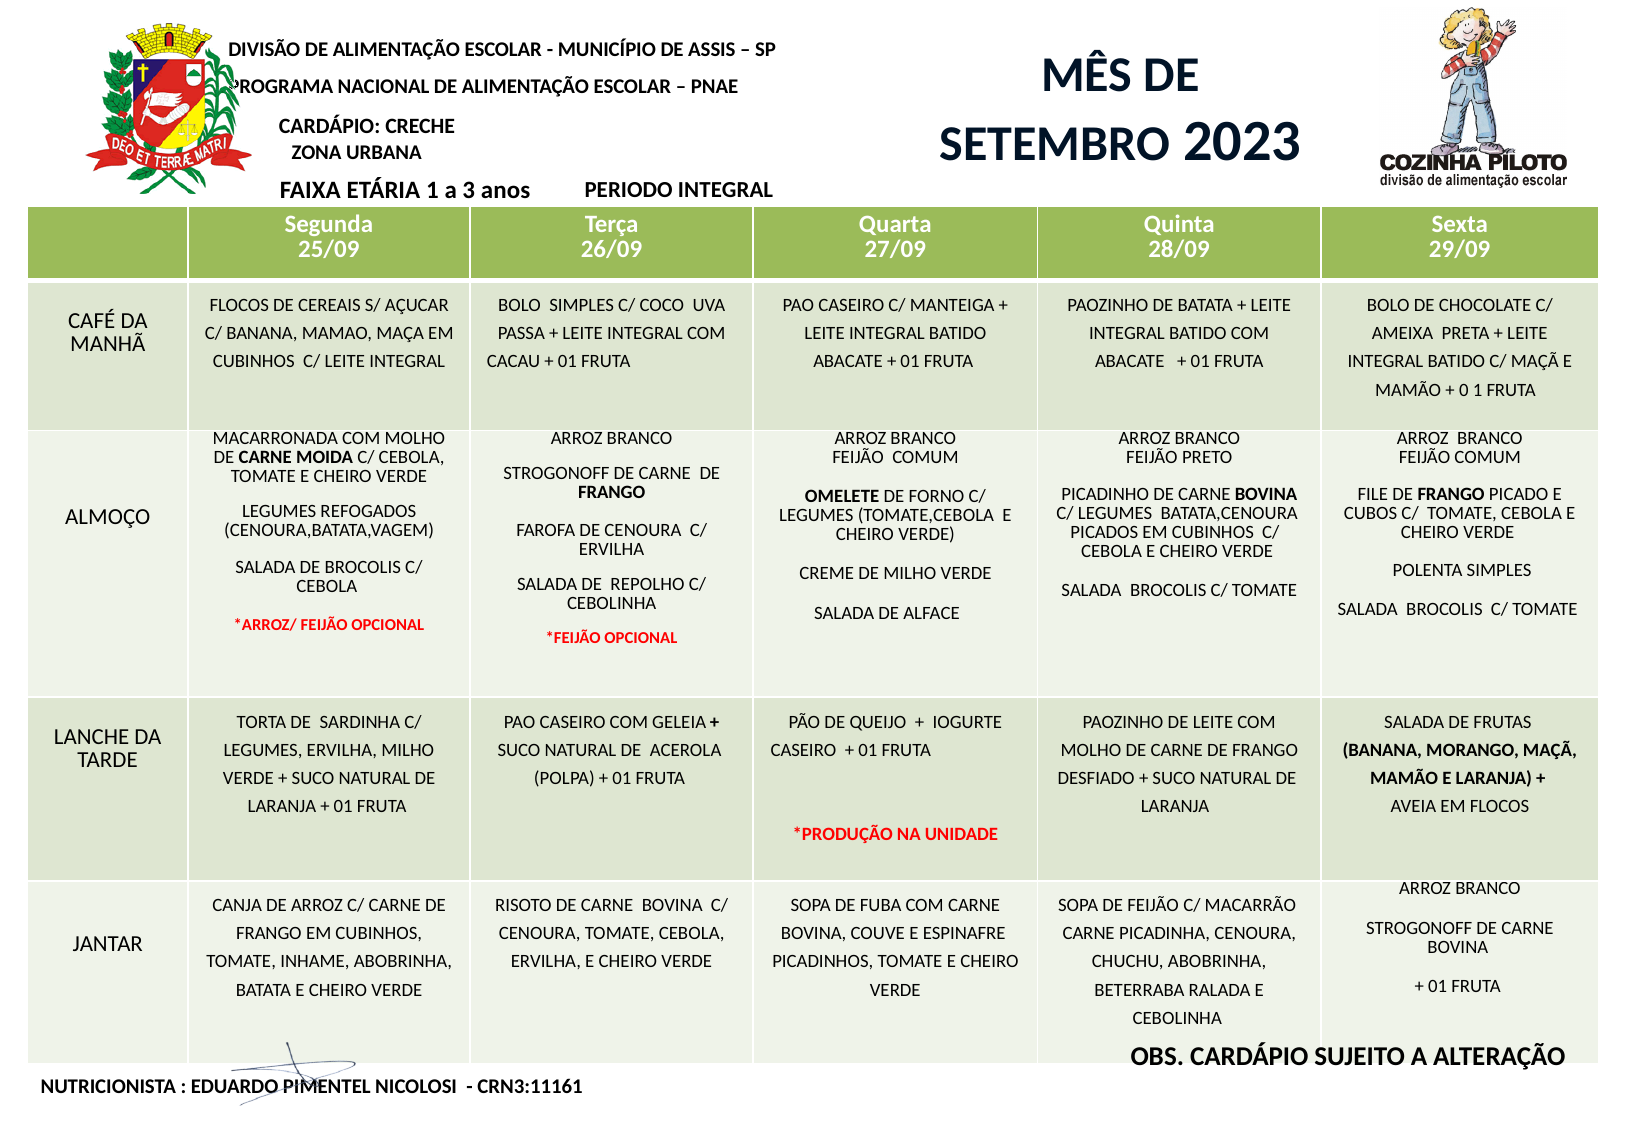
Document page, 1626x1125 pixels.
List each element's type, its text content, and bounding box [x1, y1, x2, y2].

table_cell FLOCOS DE CEREAIS S/ AÇUCAR C/ BANANA, MAMAO, MAÇA EM CUBINHOS C/ LEITE INTEGRAL [189, 283, 469, 430]
table_header Quarta 27/09 [754, 207, 1037, 278]
table_cell PAOZINHO DE BATATA + LEITE INTEGRAL BATIDO COM ABACATE + 01 FRUTA [1038, 283, 1320, 430]
table_cell ARROZ BRANCO FEIJÃO PRETO PICADINHO DE CARNE BOVINA C/ LEGUMES BATATA,CENOURA PICADOS EM CUBINHOS C/ CEBOLA E CHEIRO VERDE SALADA BROCOLIS C/ TOMATE [1038, 431, 1320, 696]
table_cell RISOTO DE CARNE BOVINA C/ CENOURA, TOMATE, CEBOLA, ERVILHA, E CHEIRO VERDE [471, 882, 752, 1063]
text_box CARDÁPIO: CRECHE [264, 91, 860, 146]
table_cell CAFÉ DA MANHÃ [28, 283, 187, 430]
text_box ZONA URBANA [273, 146, 553, 164]
table_header Quinta 28/09 [1038, 246, 1320, 278]
table_cell PAO CASEIRO COM GELEIA + SUCO NATURAL DE ACEROLA (POLPA) + 01 FRUTA [471, 698, 752, 880]
picture [85, 23, 252, 194]
table_cell ARROZ BRANCO FEIJÃO COMUM FILE DE FRANGO PICADO E CUBOS C/ TOMATE, CEBOLA E CHEIRO VERDE POLENTA SIMPLES SALADA BROCOLIS C/ TOMATE [1322, 431, 1598, 696]
table_cell ALMOÇO [28, 431, 187, 696]
text_box DIVISÃO DE ALIMENTAÇÃO ESCOLAR - MUNICÍPIO DE ASSIS – SP PROGRAMA NACIONAL DE ALIMENTAÇÃO ESCOLAR – PNAE [214, 16, 1125, 133]
table_cell PAO CASEIRO C/ MANTEIGA + LEITE INTEGRAL BATIDO ABACATE + 01 FRUTA [754, 283, 1037, 430]
table_cell SALADA DE FRUTAS (BANANA, MORANGO, MAÇÃ, MAMÃO E LARANJA) + AVEIA EM FLOCOS [1322, 698, 1598, 880]
table_cell SOPA DE FUBA COM CARNE BOVINA, COUVE E ESPINAFRE PICADINHOS, TOMATE E CHEIRO VERDE [754, 882, 1037, 1063]
table_cell TORTA DE SARDINHA C/ LEGUMES, ERVILHA, MILHO VERDE + SUCO NATURAL DE LARANJA + 01 FRUTA [189, 698, 469, 880]
table_cell JANTAR [28, 882, 187, 1063]
text_box MÊS DE SETEMBRO 2023 [917, 35, 1324, 246]
table_cell BOLO SIMPLES C/ COCO UVA PASSA + LEITE INTEGRAL COM CACAU + 01 FRUTA [471, 283, 752, 430]
text_box NUTRICIONISTA : EDUARDO PIMENTEL NICOLOSI - CRN3:11161 [386, 1066, 1258, 1105]
table_header Terça 26/09 [471, 207, 752, 278]
table_cell ARROZ BRANCO STROGONOFF DE CARNE DE FRANGO FAROFA DE CENOURA C/ ERVILHA SALADA DE REPOLHO C/ CEBOLINHA *FEIJÃO OPCIONAL [471, 431, 752, 696]
table_cell PÃO DE QUEIJO + IOGURTE CASEIRO + 01 FRUTA *PRODUÇÃO NA UNIDADE [754, 698, 1037, 880]
text_box PERIODO INTEGRAL [566, 152, 846, 237]
table_cell BOLO DE CHOCOLATE C/ AMEIXA PRETA + LEITE INTEGRAL BATIDO C/ MAÇÃ E MAMÃO + 0 1 FRUTA [1322, 283, 1598, 430]
table_cell ARROZ BRANCO STROGONOFF DE CARNE BOVINA + 01 FRUTA [1322, 882, 1598, 1063]
table_header Sexta 29/09 [1322, 207, 1598, 278]
table_cell LANCHE DA TARDE [28, 698, 187, 880]
picture [214, 1031, 382, 1125]
text_box OBS. CARDÁPIO SUJEITO A ALTERAÇÃO [1117, 1031, 1586, 1078]
table_header Segunda 25/09 [189, 207, 469, 278]
text_box FAIXA ETÁRIA 1 a 3 anos [261, 164, 553, 213]
table_cell ARROZ BRANCO FEIJÃO COMUM OMELETE DE FORNO C/ LEGUMES (TOMATE,CEBOLA E CHEIRO VERDE) CREME DE MILHO VERDE SALADA DE ALFACE [754, 431, 1037, 696]
table_cell MACARRONADA COM MOLHO DE CARNE MOIDA C/ CEBOLA, TOMATE E CHEIRO VERDE LEGUMES REFOGADOS (CENOURA,BATATA,VAGEM) SALADA DE BROCOLIS C/ CEBOLA *ARROZ/ FEIJÃO OPCIONAL [189, 431, 469, 696]
table_cell SOPA DE FEIJÃO C/ MACARRÃO CARNE PICADINHA, CENOURA, CHUCHU, ABOBRINHA, BETERRABA RALADA E CEBOLINHA [1038, 882, 1320, 1063]
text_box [1379, 7, 1568, 188]
table_cell PAOZINHO DE LEITE COM MOLHO DE CARNE DE FRANGO DESFIADO + SUCO NATURAL DE LARANJA [1038, 698, 1320, 880]
text_box NUTRICIONISTA : EDUARDO PIMENTEL NICOLOSI - CRN3:11161 [27, 1066, 209, 1105]
table_header [28, 207, 187, 278]
table_cell CANJA DE ARROZ C/ CARNE DE FRANGO EM CUBINHOS, TOMATE, INHAME, ABOBRINHA, BATATA E CHEIRO VERDE [189, 882, 469, 1063]
